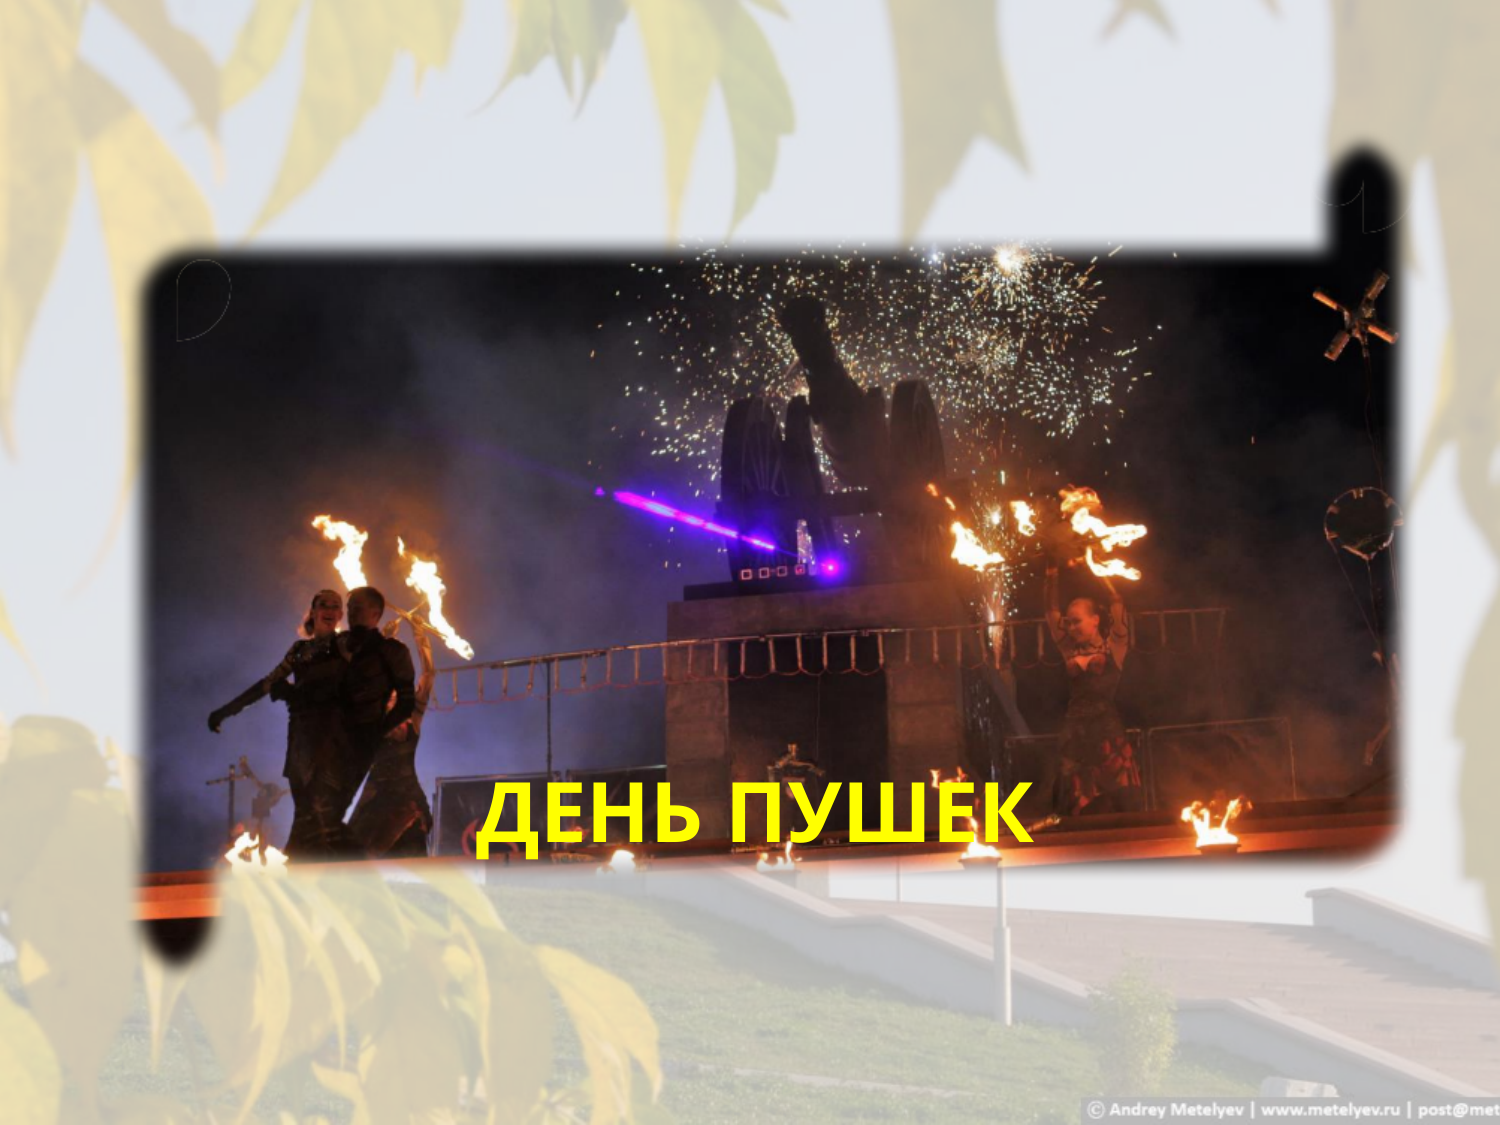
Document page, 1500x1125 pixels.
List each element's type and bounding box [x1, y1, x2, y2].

picture [123, 125, 1418, 988]
